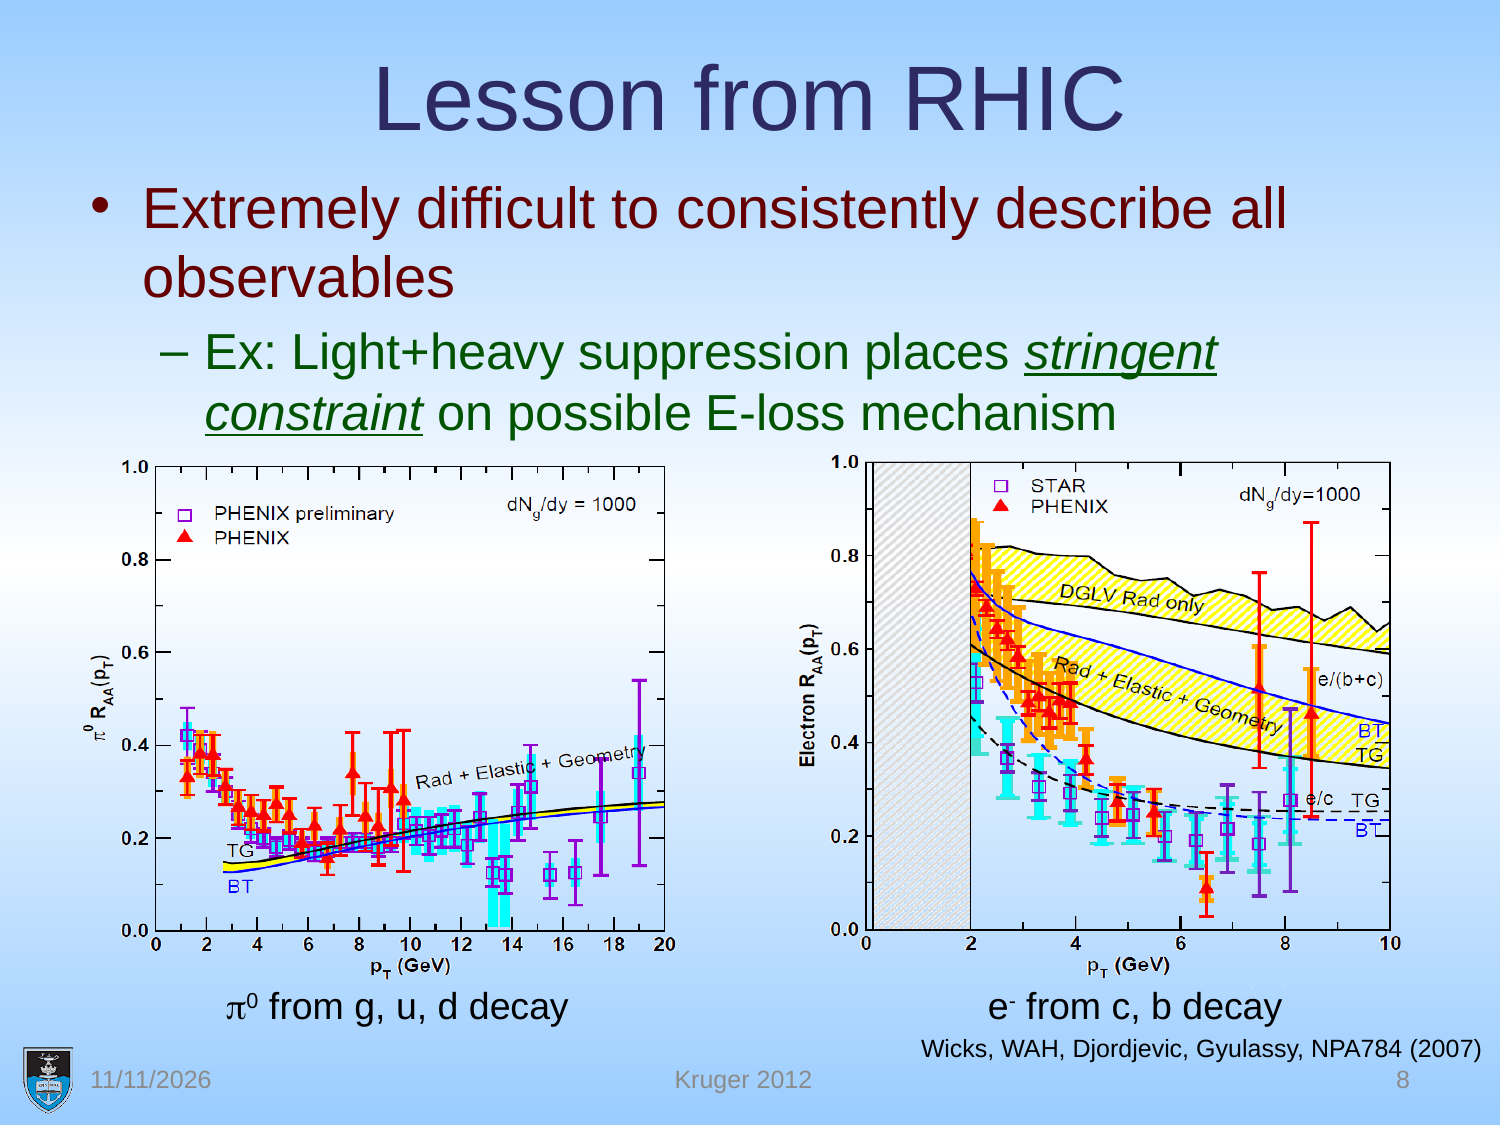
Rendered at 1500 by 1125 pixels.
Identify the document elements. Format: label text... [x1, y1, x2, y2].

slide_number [75, 1048, 425, 1109]
title Lesson from RHIC [0, 0, 1500, 188]
text_box Wicks, WAH, Djordjevic, Gyulassy, NPA784 (2007) [906, 1025, 1498, 1070]
footer Kruger 2012 [487, 1048, 1000, 1109]
list Extremely difficult to consistently describe all observables Ex: Light+heavy suppression places stringent constraint on possible E-loss mechanism [75, 162, 1425, 450]
picture [77, 450, 688, 985]
slide_number 8 [1074, 1070, 1425, 1109]
picture [23, 1047, 73, 1114]
text_box p0 from g, u, d decay [211, 993, 584, 1035]
text_box e- from c, b decay [973, 997, 1298, 1035]
picture [790, 449, 1413, 988]
